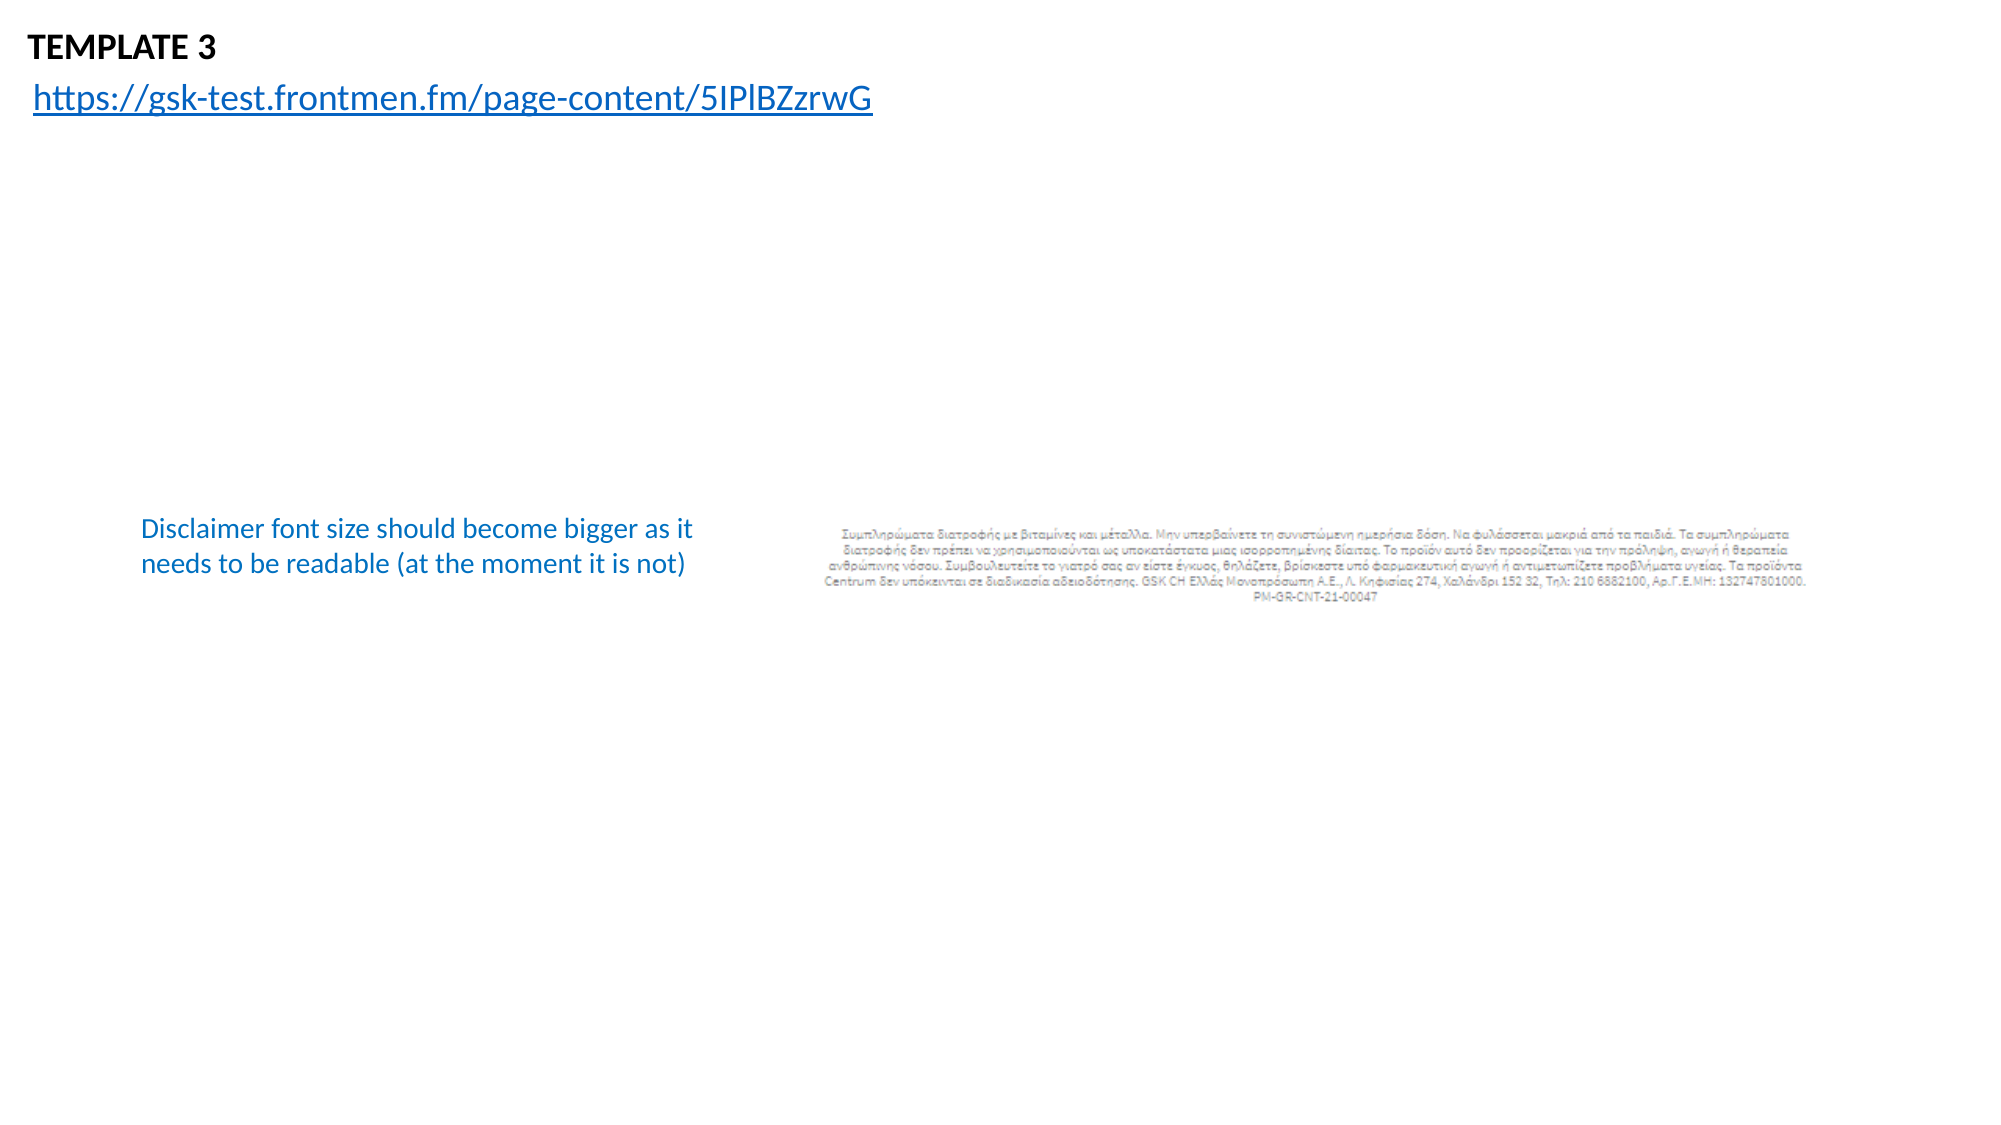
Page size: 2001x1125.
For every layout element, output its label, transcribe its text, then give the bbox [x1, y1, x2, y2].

text_box https://gsk-test.frontmen.fm/page-content/5IPlBZzrwG [18, 66, 888, 126]
picture [792, 503, 1842, 622]
text_box Disclaimer font size should become bigger as it needs to be readable (at the moment it is not) [126, 501, 739, 587]
text_box TEMPLATE 3 [12, 14, 410, 75]
